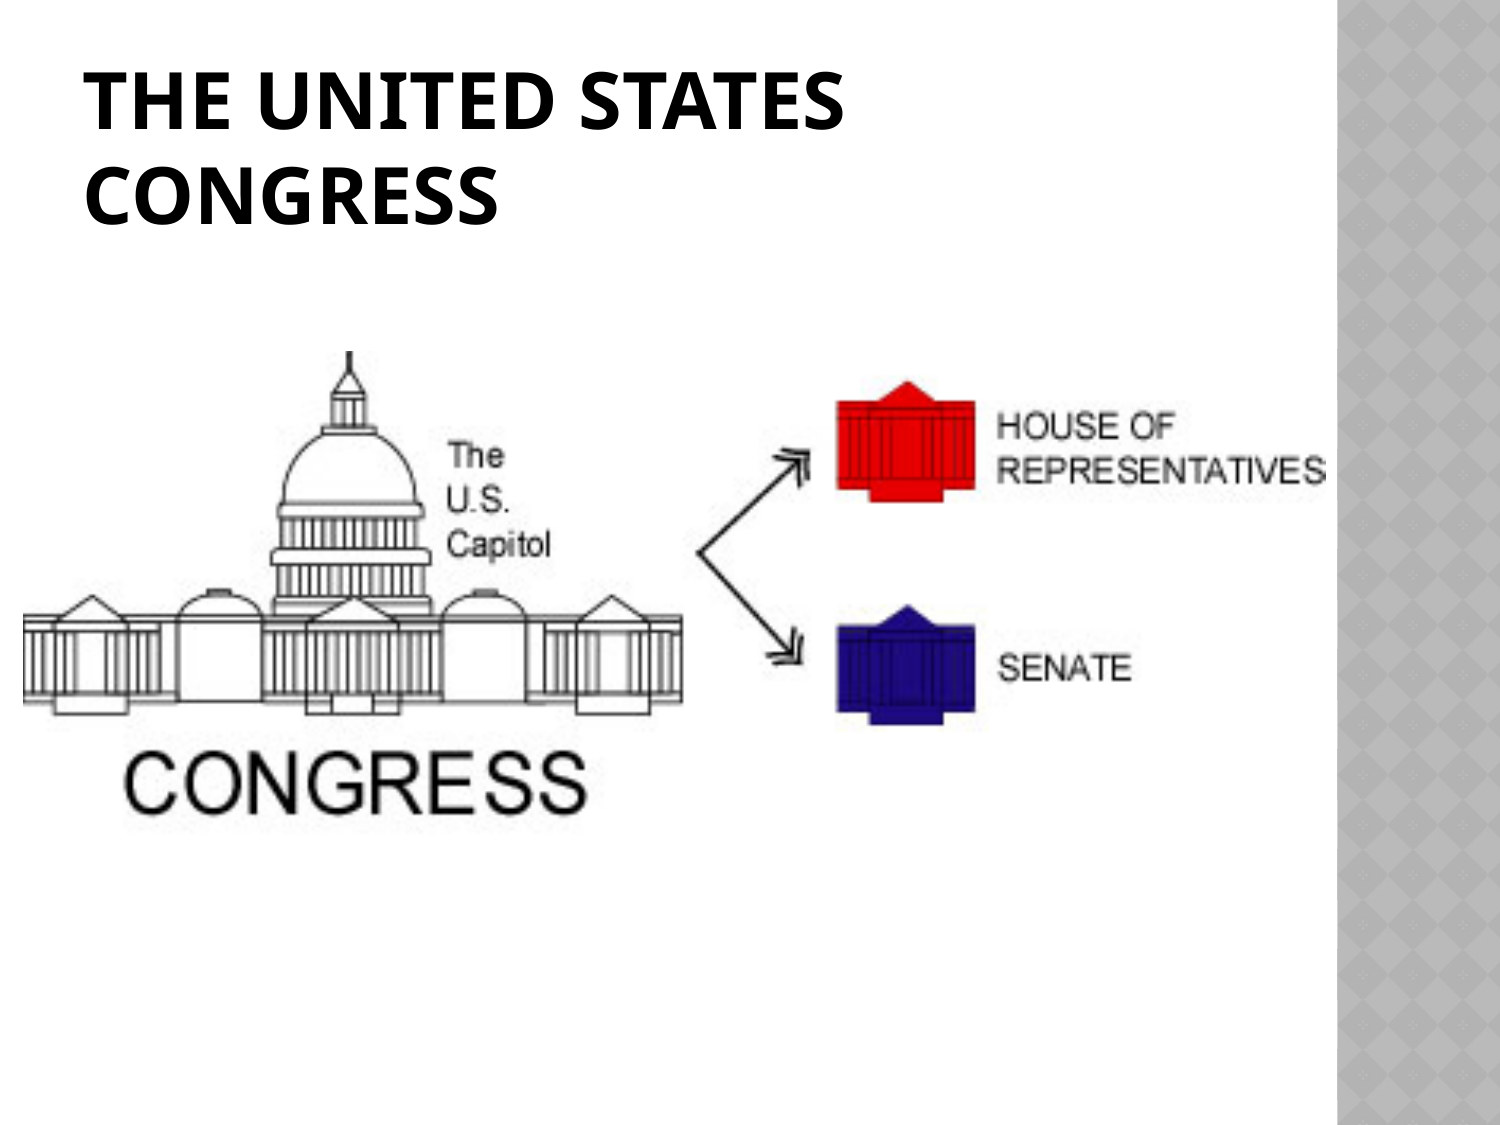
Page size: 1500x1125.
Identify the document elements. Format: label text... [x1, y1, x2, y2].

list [22, 351, 1326, 845]
title The united states congress [75, 52, 1263, 240]
